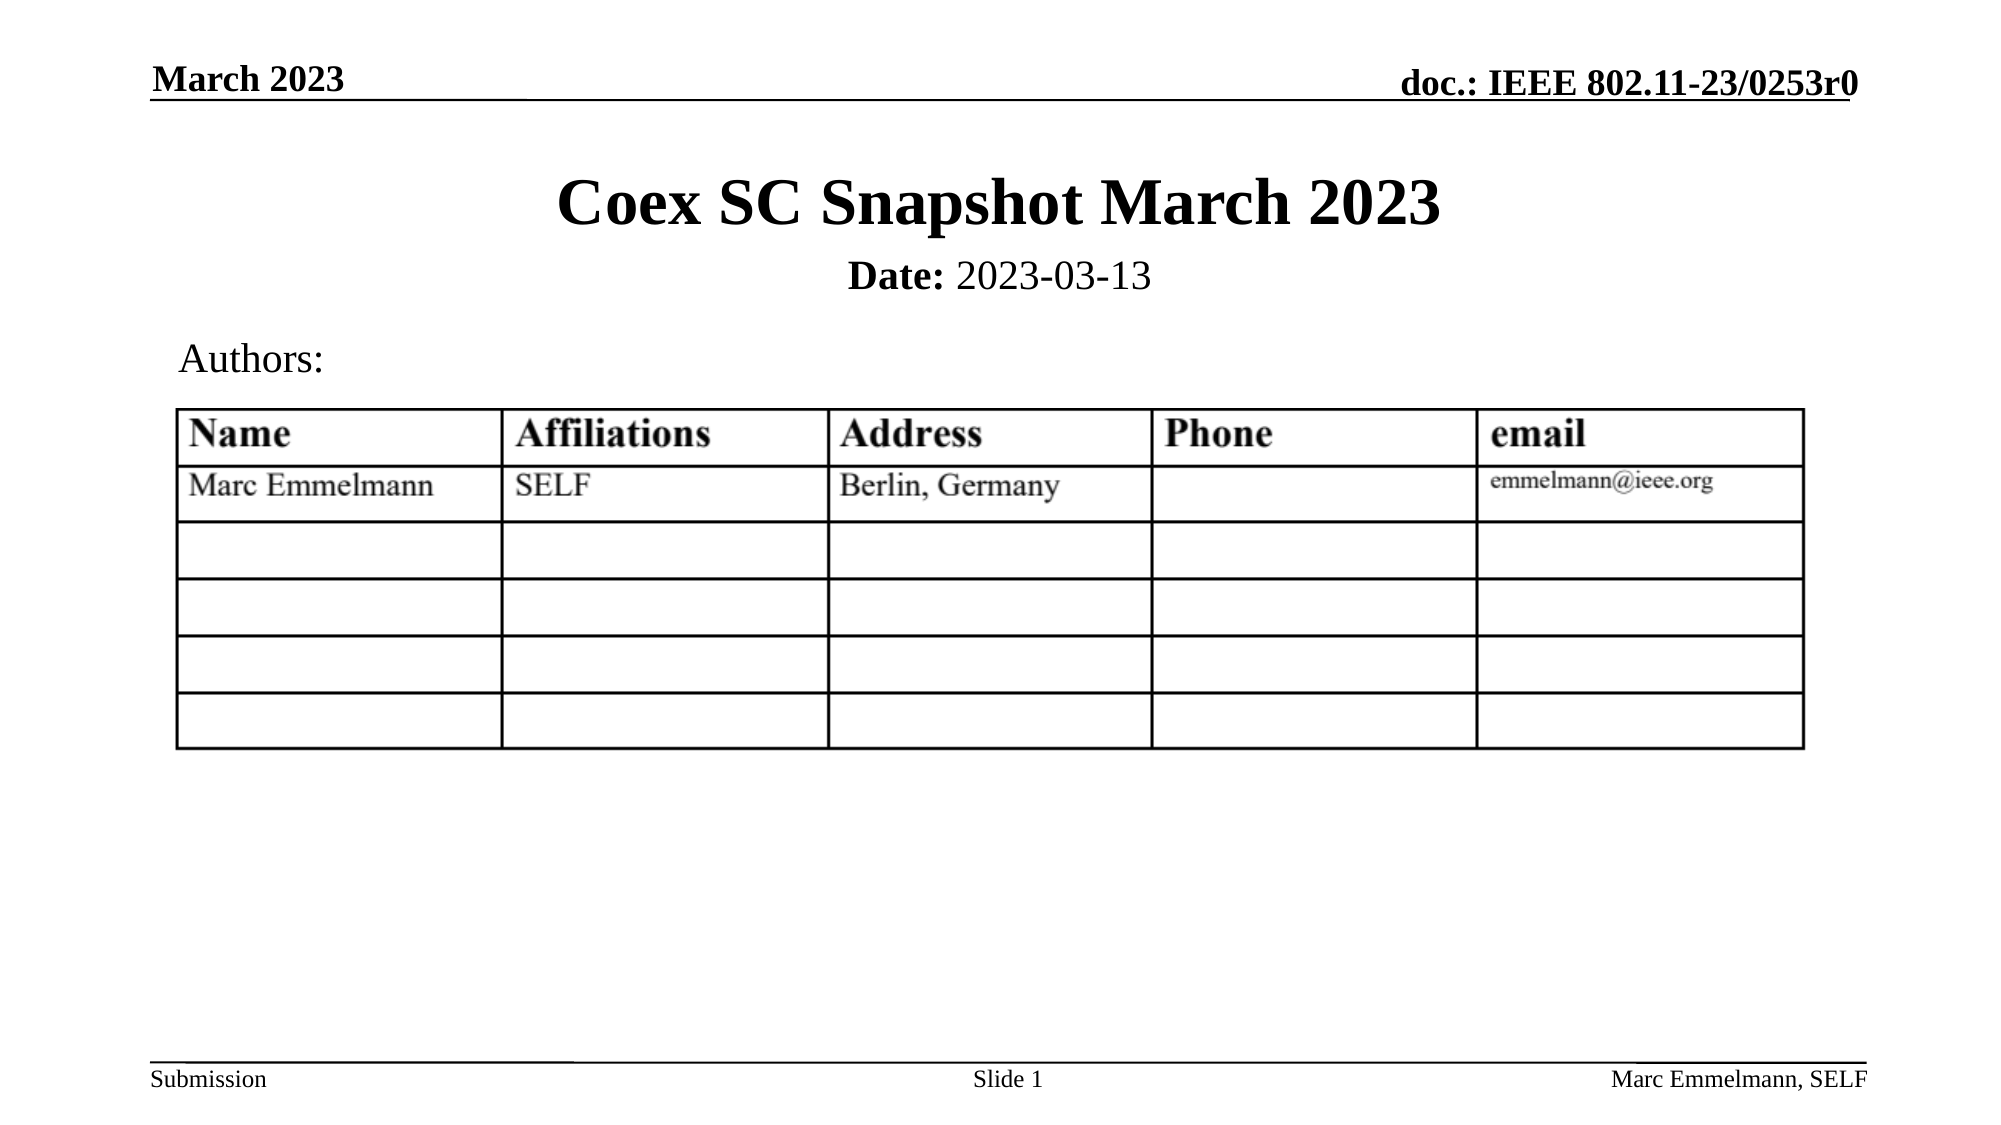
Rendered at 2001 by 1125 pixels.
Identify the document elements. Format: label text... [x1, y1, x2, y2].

slide_number Slide 1 [950, 1061, 1067, 1123]
footer Marc Emmelmann, SELF [1171, 1061, 1869, 1093]
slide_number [152, 54, 563, 100]
title Coex SC Snapshot March 2023 [149, 76, 1851, 319]
text_box Authors: [162, 323, 401, 387]
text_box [162, 408, 1849, 792]
subtitle Date: 2023-03-13 [299, 239, 1701, 319]
